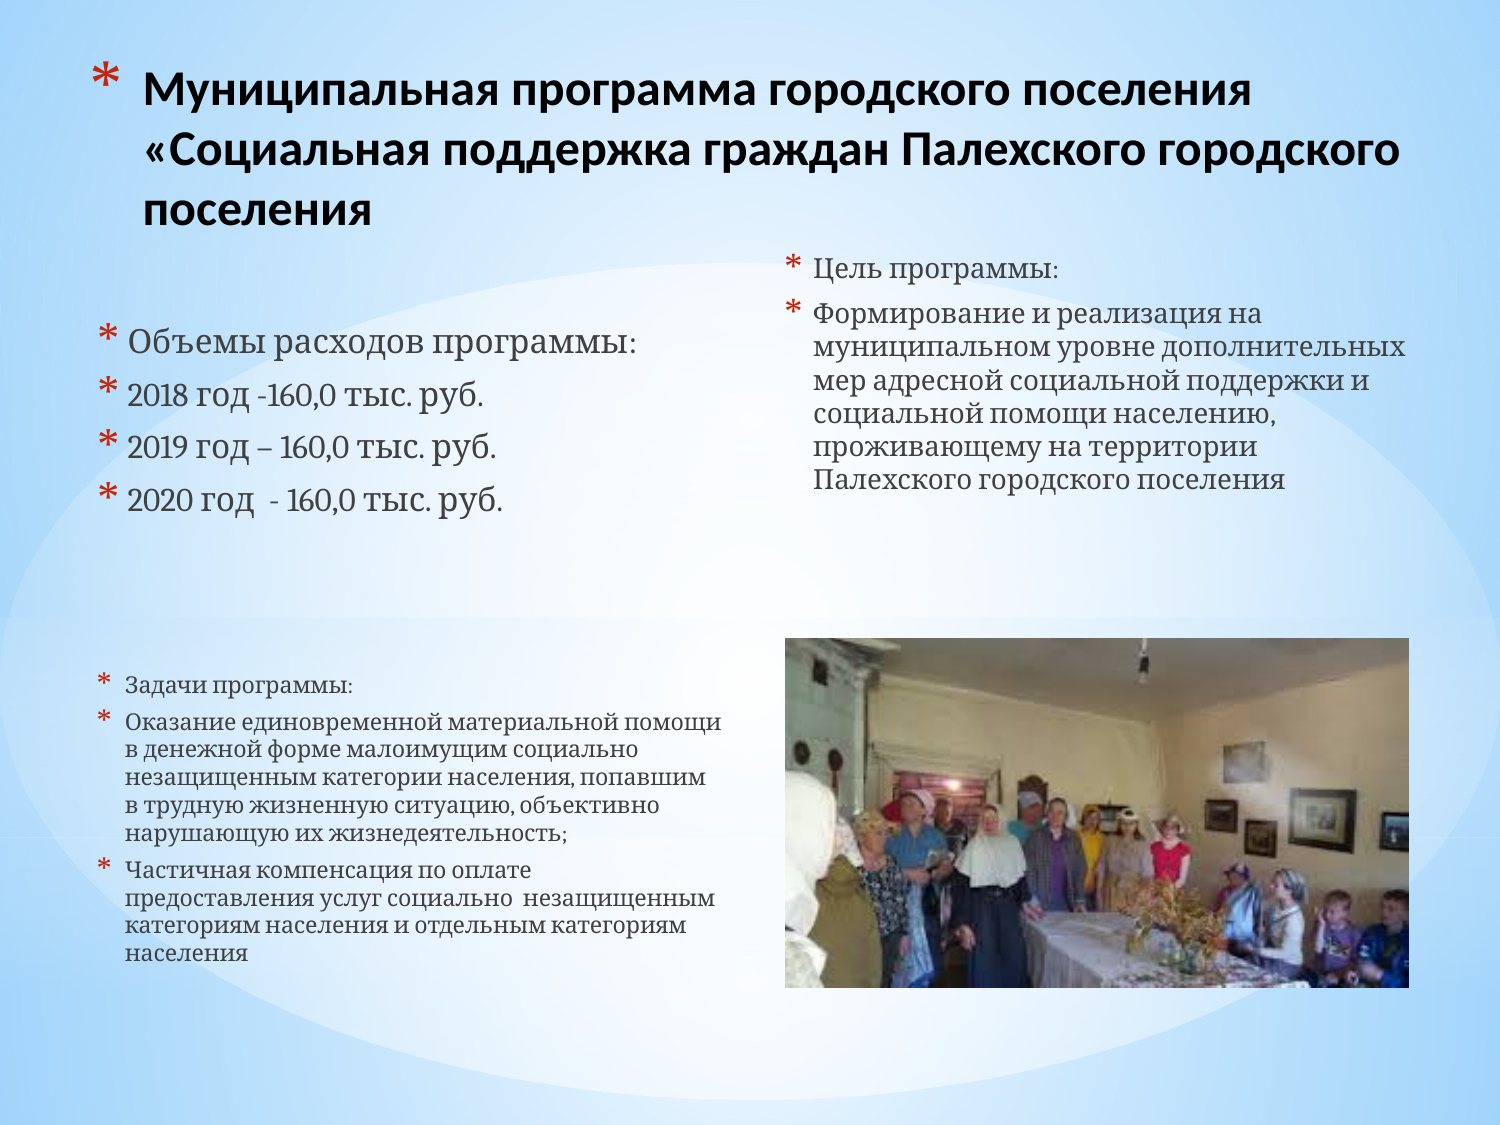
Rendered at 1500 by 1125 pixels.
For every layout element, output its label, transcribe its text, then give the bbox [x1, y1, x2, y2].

picture [785, 638, 1409, 988]
list Объемы расходов программы: 2018 год -160,0 тыс. руб. 2019 год – 160,0 тыс. руб. 2020 год - 160,0 тыс. руб. [75, 312, 738, 638]
list Задачи программы: Оказание единовременной материальной помощи в денежной форме малоимущим социально незащищенным категории населения, попавшим в трудную жизненную ситуацию, объективно нарушающую их жизнедеятельность; Частичная компенсация по оплате предоставления услуг социально незащищенным категориям населения и отдельным категориям населения [75, 662, 738, 988]
title Муниципальная программа городского поселения «Социальная поддержка граждан Палехского городского поселения [75, 47, 1425, 275]
list Цель программы: Формирование и реализация на муниципальном уровне дополнительных мер адресной социальной поддержки и социальной помощи населению, проживающему на территории Палехского городского поселения [762, 243, 1425, 539]
